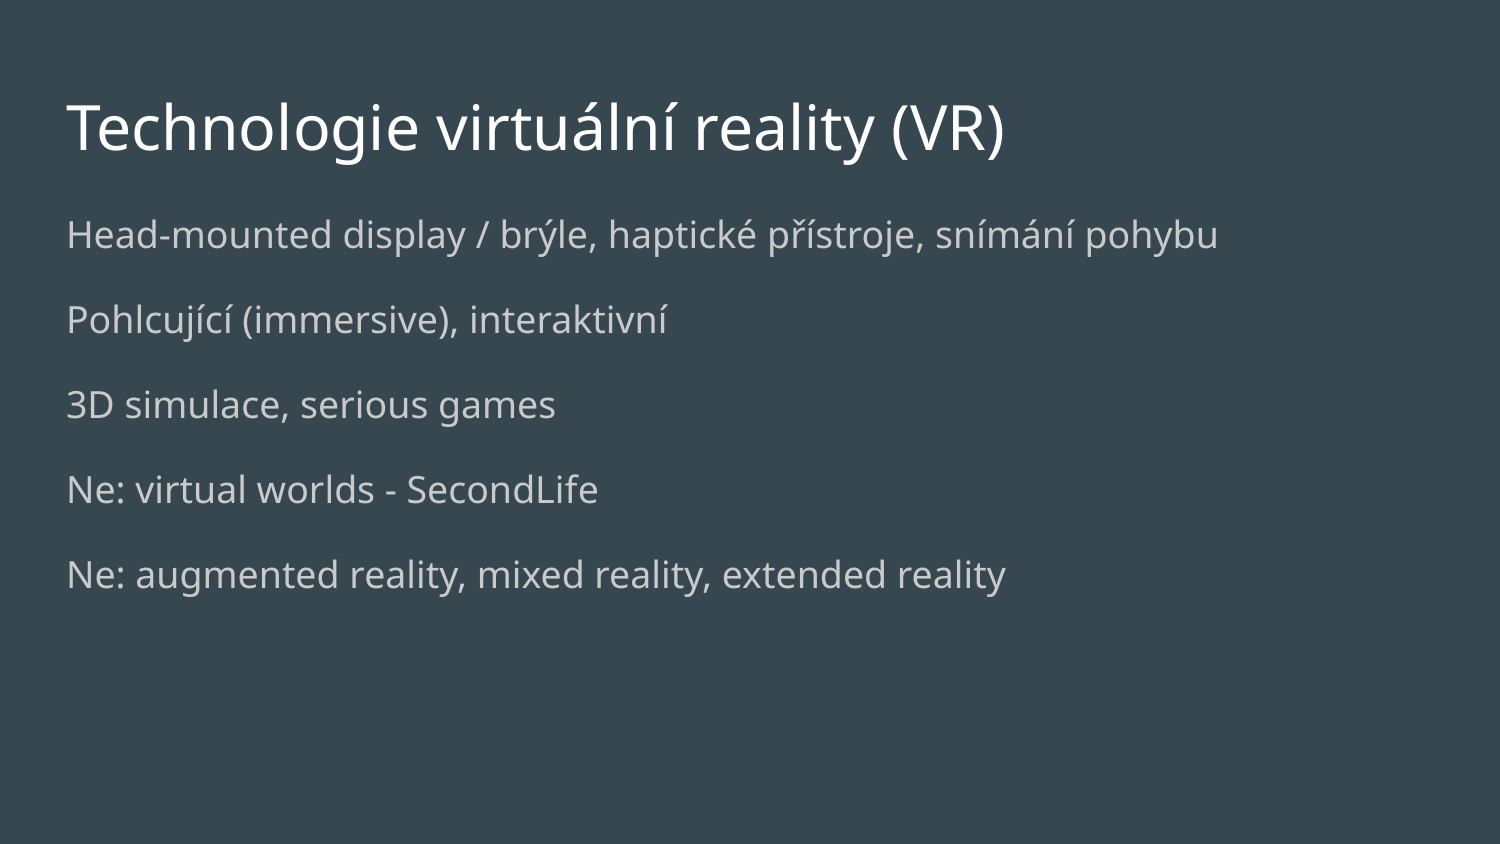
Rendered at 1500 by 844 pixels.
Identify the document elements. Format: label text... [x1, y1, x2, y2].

title Technologie virtuální reality (VR) [51, 72, 1449, 167]
list Head-mounted display / brýle, haptické přístroje, snímání pohybu Pohlcující (immersive), interaktivní 3D simulace, serious games Ne: virtual worlds - SecondLife Ne: augmented reality, mixed reality, extended reality [51, 189, 1449, 750]
